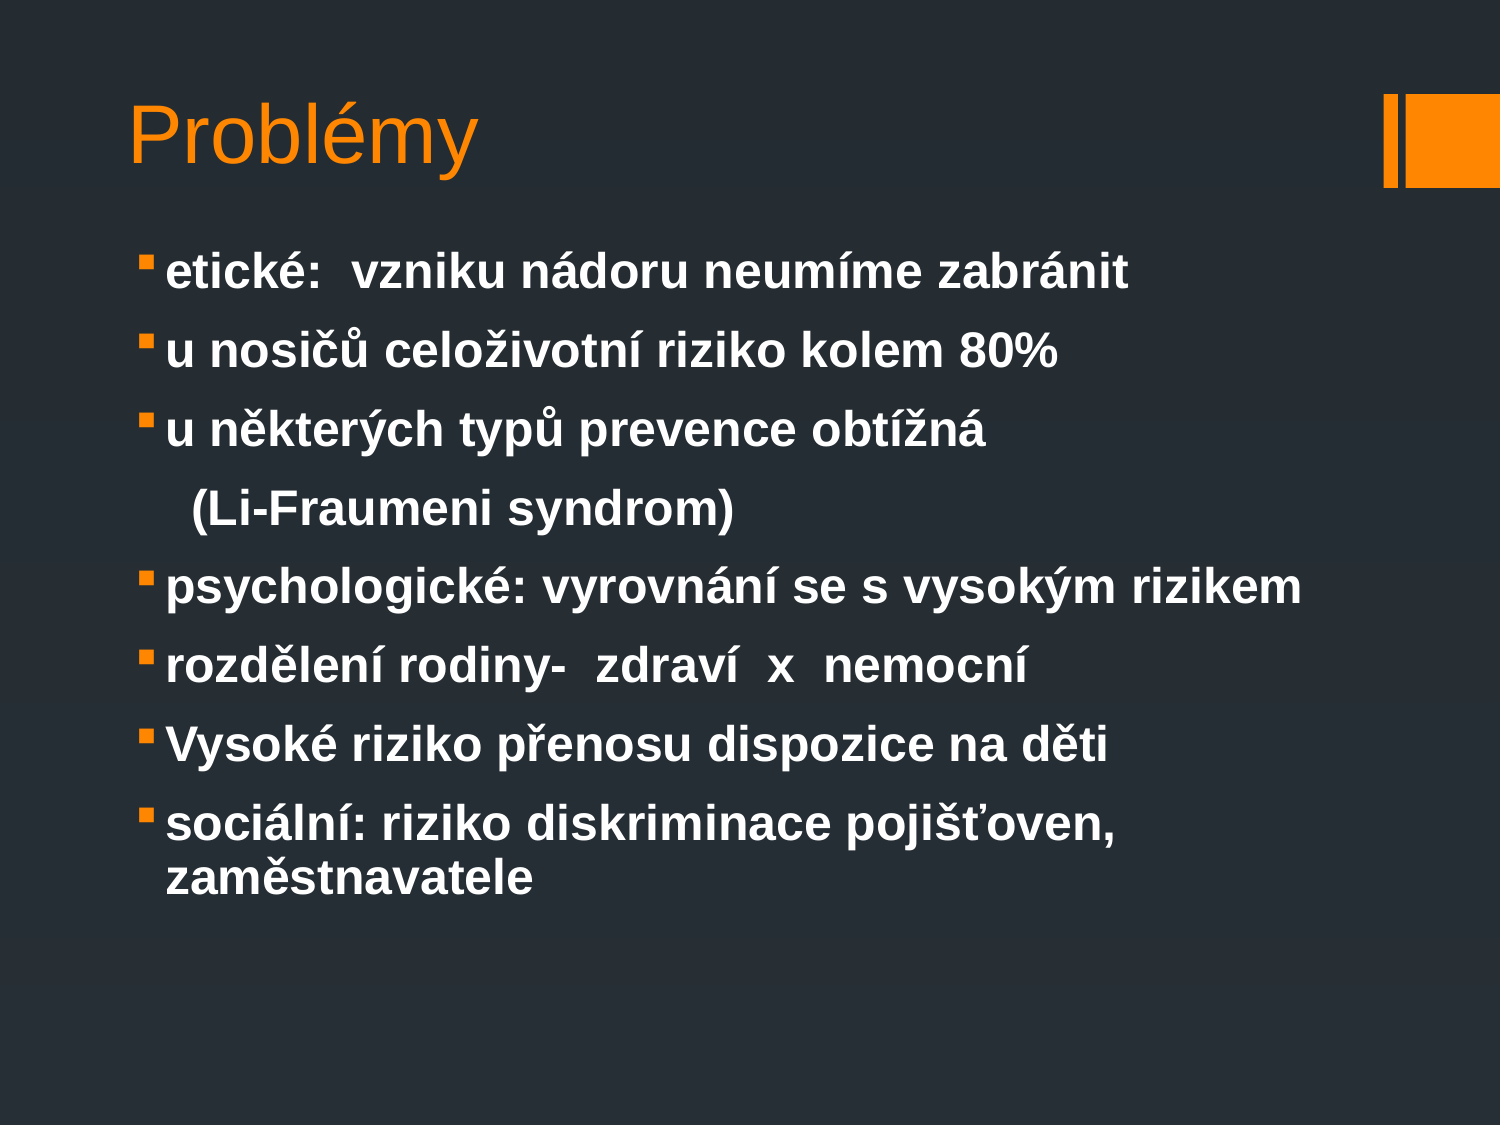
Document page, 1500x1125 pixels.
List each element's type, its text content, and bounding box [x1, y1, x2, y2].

title Problémy [112, 0, 1388, 188]
list etické: vzniku nádoru neumíme zabránit u nosičů celoživotní riziko kolem 80% u některých typů prevence obtížná (Li-Fraumeni syndrom) psychologické: vyrovnání se s vysokým rizikem rozdělení rodiny- zdraví x nemocní Vysoké riziko přenosu dispozice na děti sociální: riziko diskriminace pojišťoven, zaměstnavatele [112, 237, 1388, 1088]
